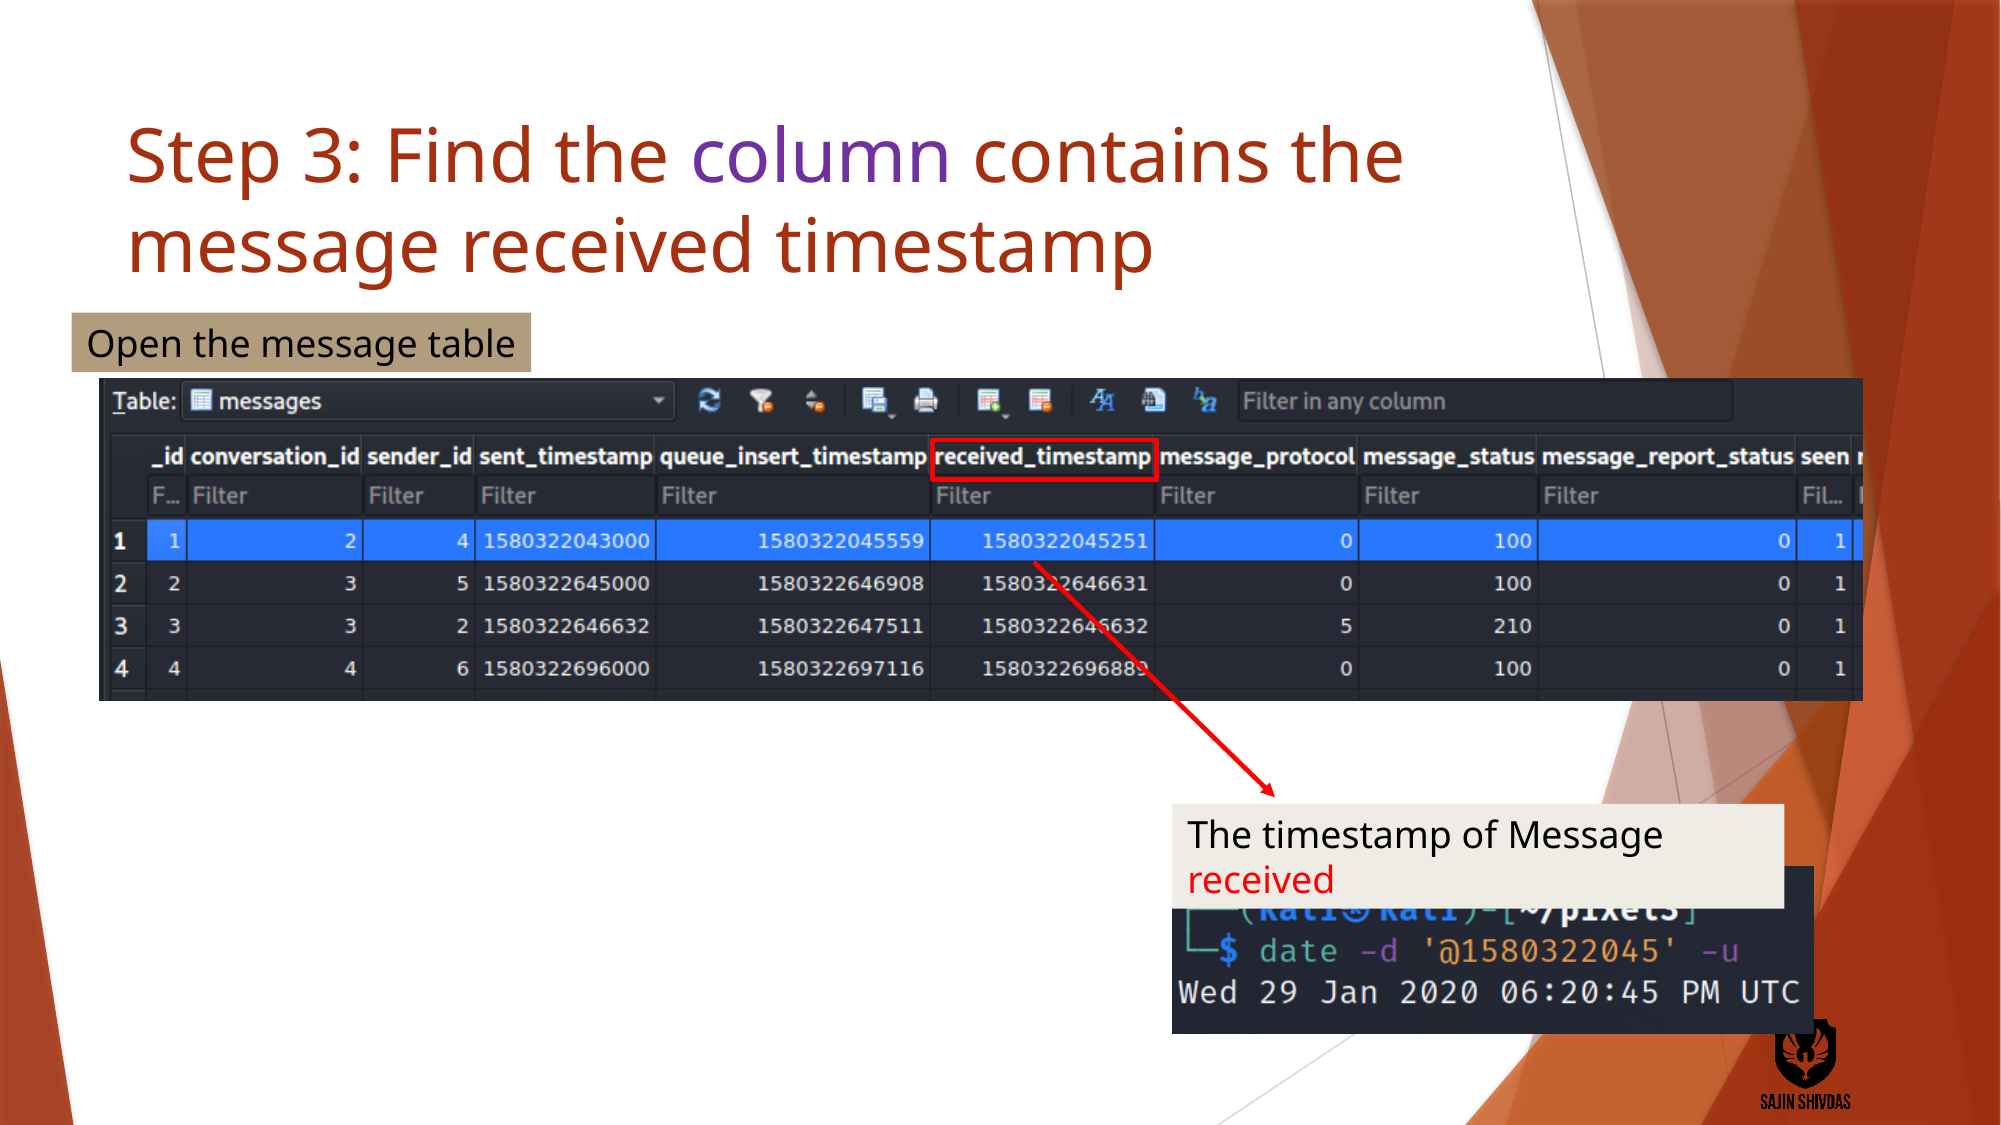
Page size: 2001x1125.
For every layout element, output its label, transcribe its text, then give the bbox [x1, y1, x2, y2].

text_box Open the message table [71, 312, 532, 373]
title Step 3: Find the column contains the message received timestamp [111, 99, 1522, 317]
picture [99, 378, 1863, 701]
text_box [1034, 562, 1276, 798]
picture [1171, 865, 1863, 1121]
text_box The timestamp of Message received [1172, 803, 1785, 865]
